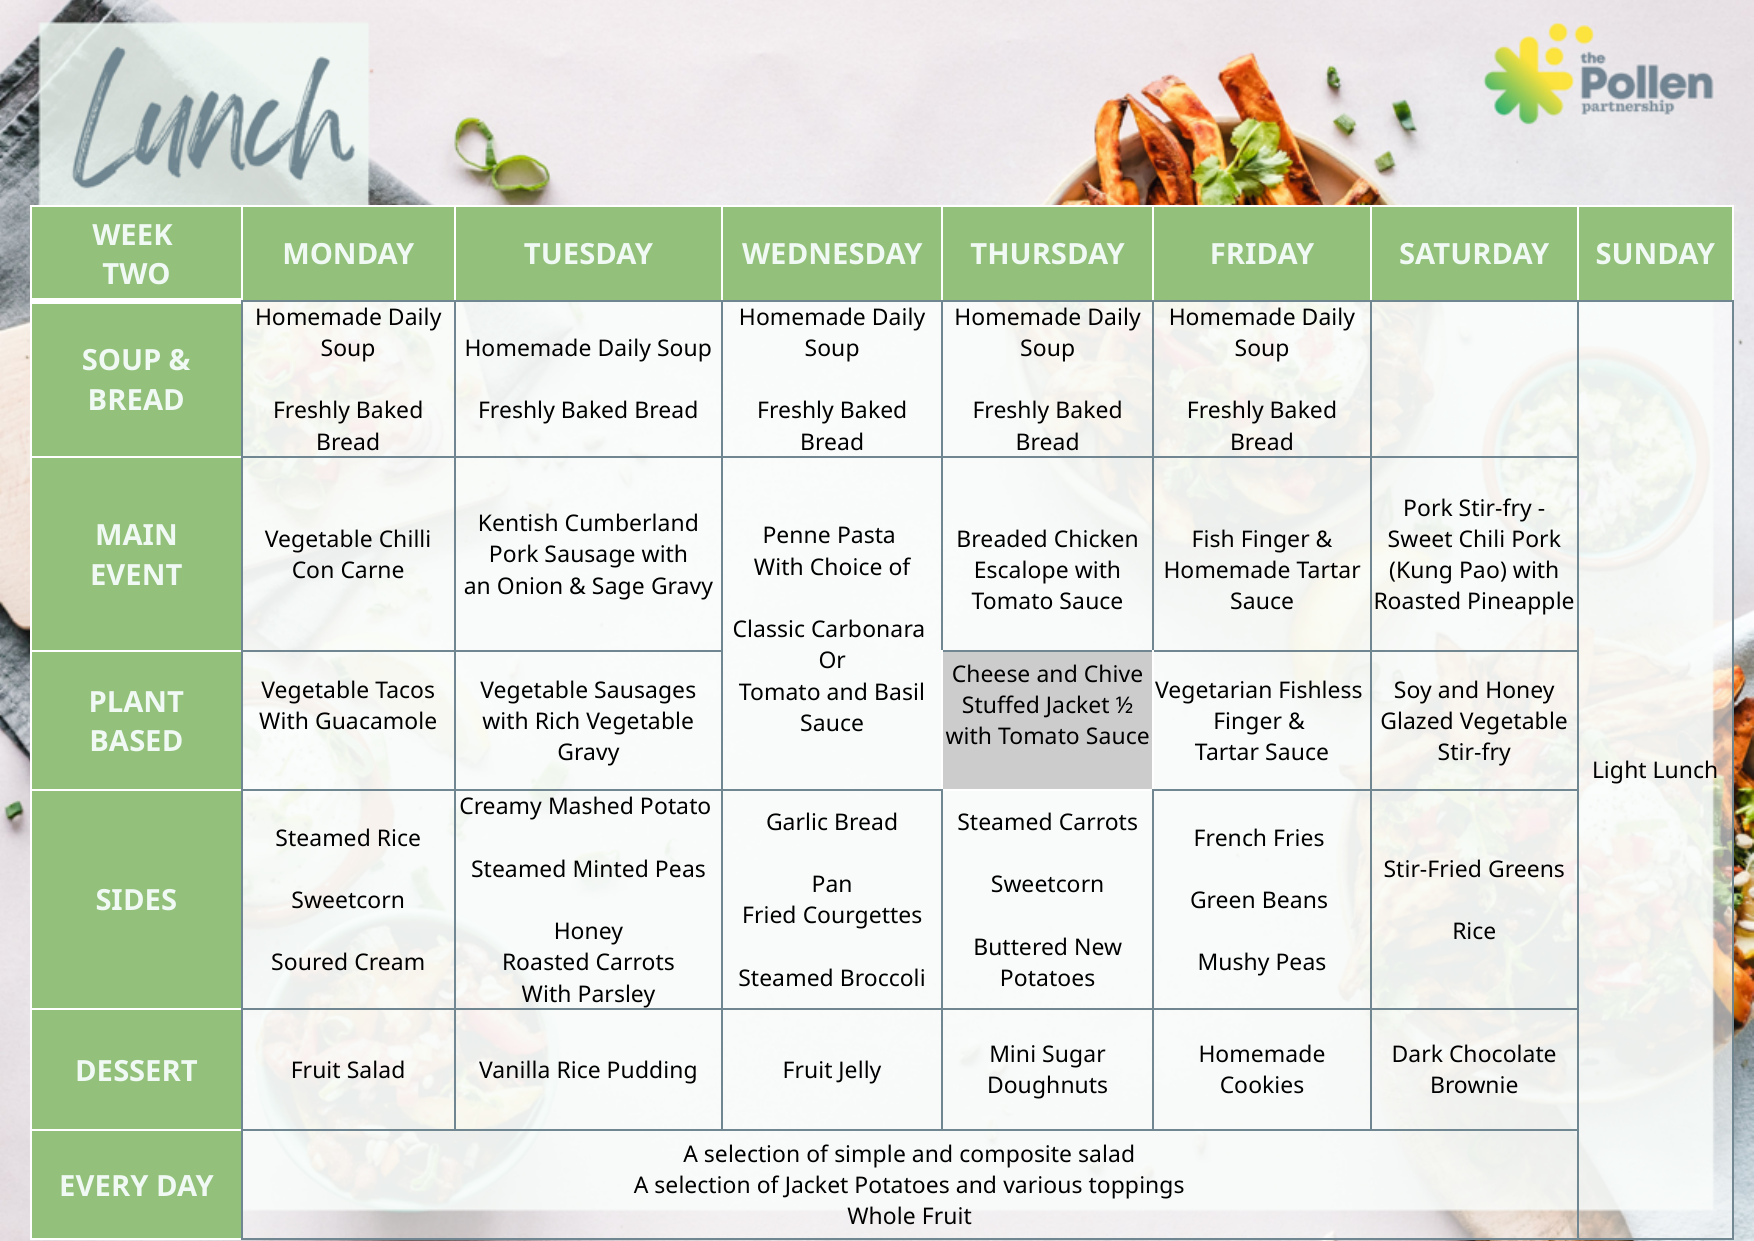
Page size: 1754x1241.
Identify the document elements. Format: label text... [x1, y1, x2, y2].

table_cell Homemade Daily Soup Freshly Baked Bread [1154, 302, 1370, 456]
table_cell French Fries Green Beans Mushy Peas [1154, 791, 1370, 1008]
table_cell Vegetable Tacos With Guacamole [243, 652, 454, 789]
table_cell Homemade Daily Soup Freshly Baked Bread [456, 302, 721, 456]
table_header SUNDAY [1579, 207, 1732, 300]
table_cell Homemade Daily Soup Freshly Baked Bread [723, 302, 941, 456]
table_cell Vegetarian Fishless Finger & Tartar Sauce [1154, 652, 1370, 789]
table_cell Penne Pasta With Choice of Classic Carbonara Or Tomato and Basil Sauce [723, 458, 941, 789]
table_cell Garlic Bread Pan Fried Courgettes Steamed Broccoli [723, 791, 941, 1008]
table_cell A selection of simple and composite salad A selection of Jacket Potatoes and various toppings Whole Fruit [243, 1131, 1577, 1238]
table_cell Kentish Cumberland Pork Sausage with an Onion & Sage Gravy [456, 458, 721, 650]
table_cell [1372, 302, 1577, 456]
table_cell Light Lunch [1579, 302, 1732, 1238]
table_cell Vegetable Sausages with Rich Vegetable Gravy [456, 652, 721, 789]
table_cell Homemade Daily Soup Freshly Baked Bread [943, 302, 1152, 456]
table_cell Steamed Carrots Sweetcorn Buttered New Potatoes [943, 791, 1152, 1008]
table_cell Pork Stir-fry - Sweet Chili Pork (Kung Pao) with Roasted Pineapple [1372, 458, 1577, 650]
table_cell SIDES [32, 791, 241, 1008]
table_cell Creamy Mashed Potato Steamed Minted Peas Honey Roasted Carrots With Parsley [456, 791, 721, 1008]
table_cell Mini Sugar Doughnuts [943, 1010, 1152, 1129]
picture [0, 0, 1754, 1241]
table_header THURSDAY [943, 207, 1152, 300]
table_cell Fruit Salad [243, 1010, 454, 1129]
table_cell Dark Chocolate Brownie [1372, 1010, 1577, 1129]
table_header SATURDAY [1372, 207, 1577, 300]
table_cell DESSERT [32, 1010, 241, 1129]
table_header FRIDAY [1154, 207, 1370, 300]
table_cell Fish Finger & Homemade Tartar Sauce [1154, 458, 1370, 650]
table_cell Soy and Honey Glazed Vegetable Stir-fry [1372, 652, 1577, 789]
table_header WEEK TWO [32, 207, 241, 298]
table_header MONDAY [243, 207, 454, 300]
table_cell Cheese and Chive Stuffed Jacket ½ with Tomato Sauce [943, 652, 1152, 789]
table_cell SOUP & BREAD [32, 304, 241, 456]
table_header TUESDAY [456, 207, 721, 300]
table_cell Stir-Fried Greens Rice [1372, 791, 1577, 1008]
table_cell Homemade Daily Soup Freshly Baked Bread [243, 302, 454, 456]
table_cell Steamed Rice Sweetcorn Soured Cream [243, 791, 454, 1008]
table_cell Breaded Chicken Escalope with Tomato Sauce [943, 458, 1152, 650]
table_cell PLANT BASED [32, 652, 241, 789]
table_cell EVERY DAY [32, 1131, 241, 1238]
table_cell Vegetable Chilli Con Carne [243, 458, 454, 650]
table_cell Homemade Cookies [1154, 1010, 1370, 1129]
table_cell MAIN EVENT [32, 458, 241, 650]
table_cell Fruit Jelly [723, 1010, 941, 1129]
table_cell Vanilla Rice Pudding [456, 1010, 721, 1129]
table_header WEDNESDAY [723, 207, 941, 300]
